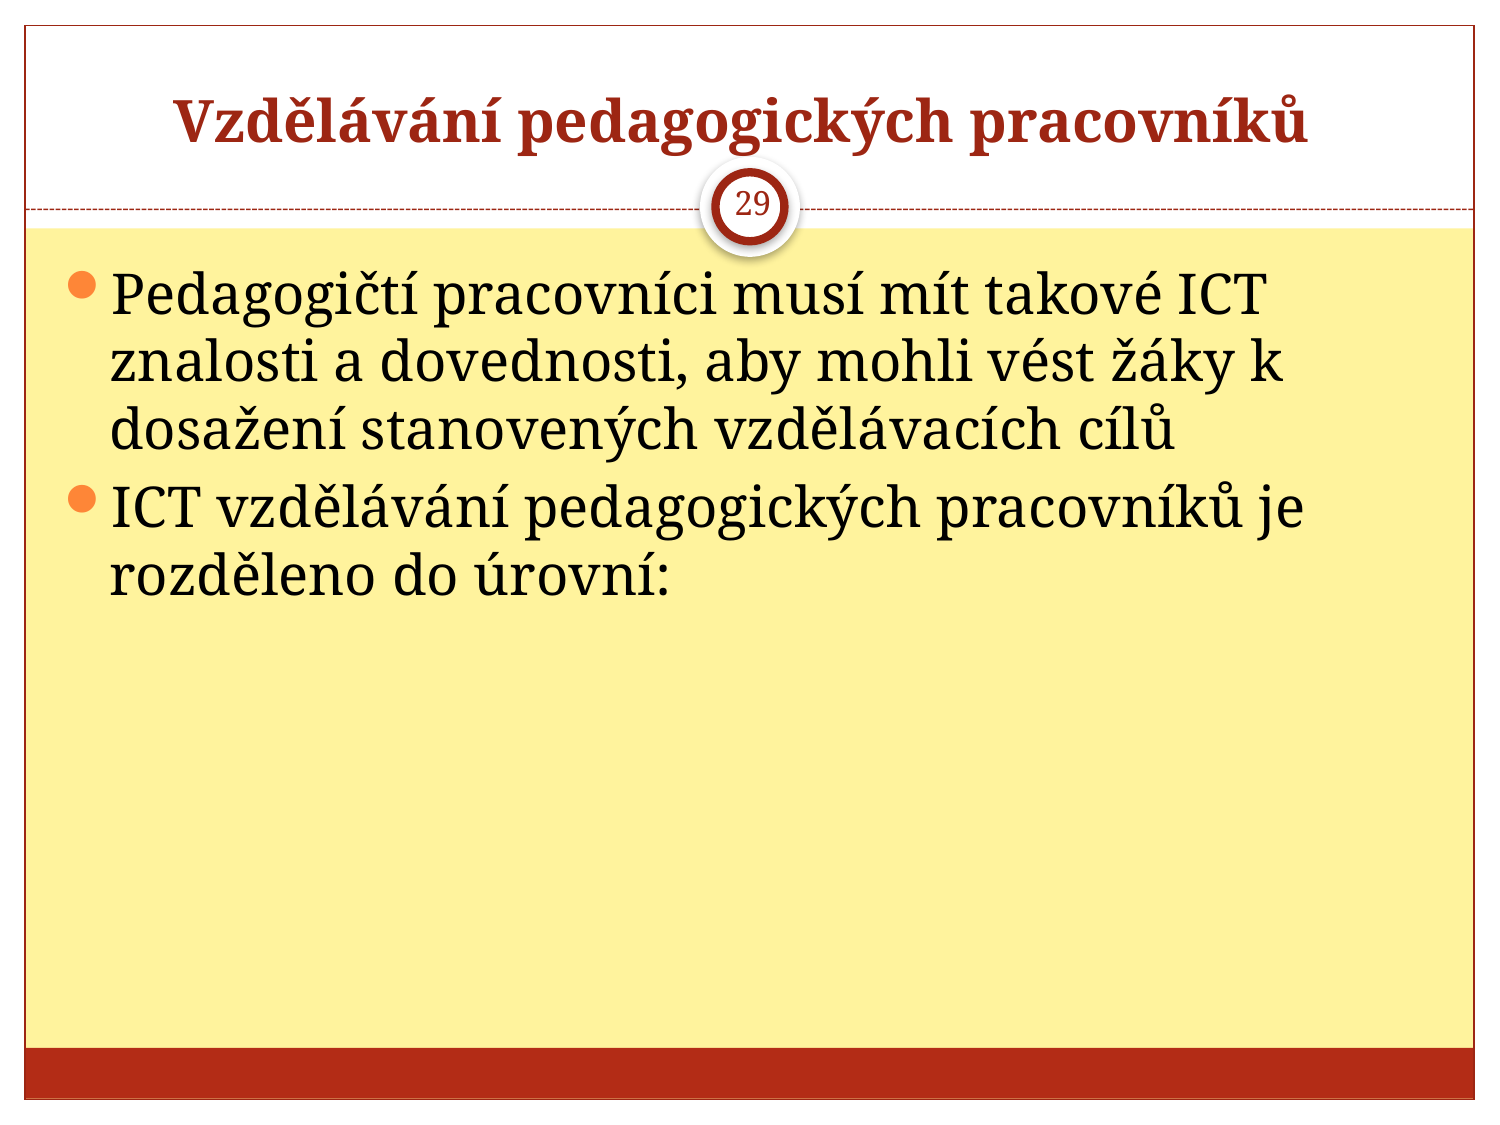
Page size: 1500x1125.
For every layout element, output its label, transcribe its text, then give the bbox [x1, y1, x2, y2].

slide_number 29 [715, 168, 791, 241]
list Pedagogičtí pracovníci musí mít takové ICT znalosti a dovednosti, aby mohli vést žáky k dosažení stanovených vzdělávacích cílů ICT vzdělávání pedagogických pracovníků je rozděleno do úrovní: [49, 250, 1445, 1001]
title Vzdělávání pedagogických pracovníků [49, 37, 1450, 162]
